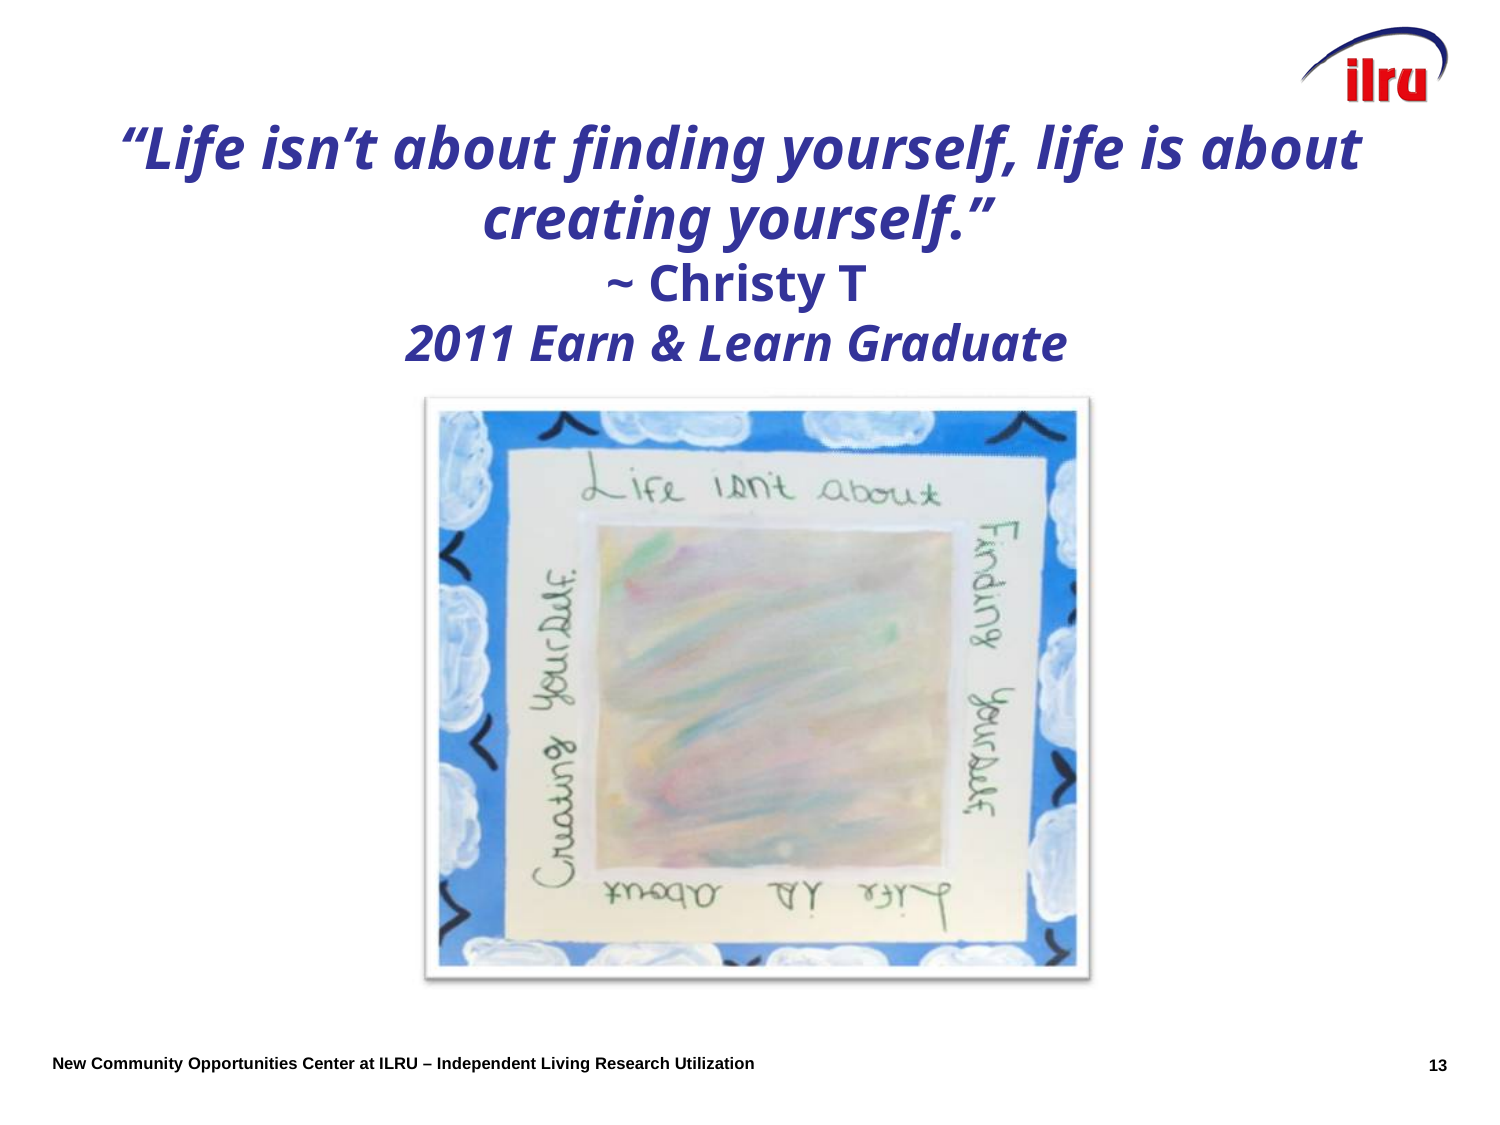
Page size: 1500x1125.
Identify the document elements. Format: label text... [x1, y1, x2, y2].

title Slide 13 “Life isn’t about finding yourself, life is about creating yourself.” ~ Christy T 2011 Earn & Learn Graduate [0, 182, 1488, 300]
slide_number 13 [1362, 1046, 1463, 1088]
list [412, 387, 1101, 992]
picture [1299, 24, 1463, 103]
